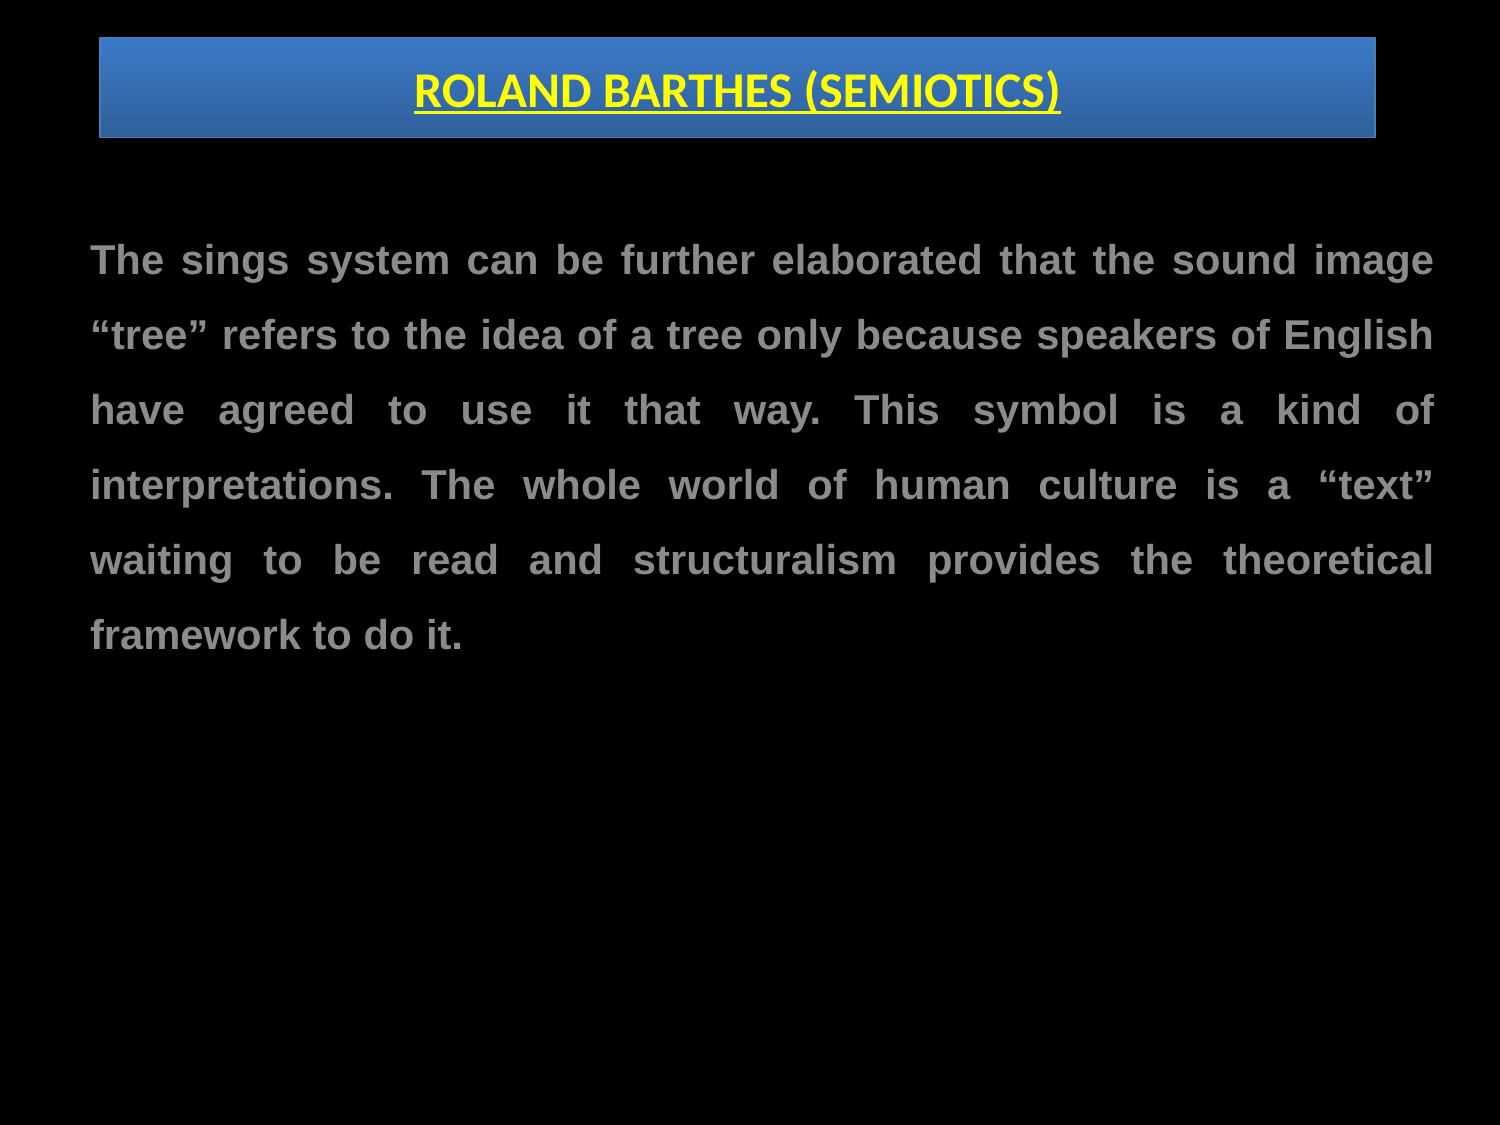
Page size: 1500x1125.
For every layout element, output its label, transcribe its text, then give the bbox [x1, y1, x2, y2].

title ROLAND BARTHES (SEMIOTICS) [99, 37, 1376, 138]
subtitle The sings system can be further elaborated that the sound image “tree” refers to the idea of a tree only because speakers of English have agreed to use it that way. This symbol is a kind of interpretations. The whole world of human culture is a “text” waiting to be read and structuralism provides the theoretical framework to do it. [75, 200, 1450, 713]
